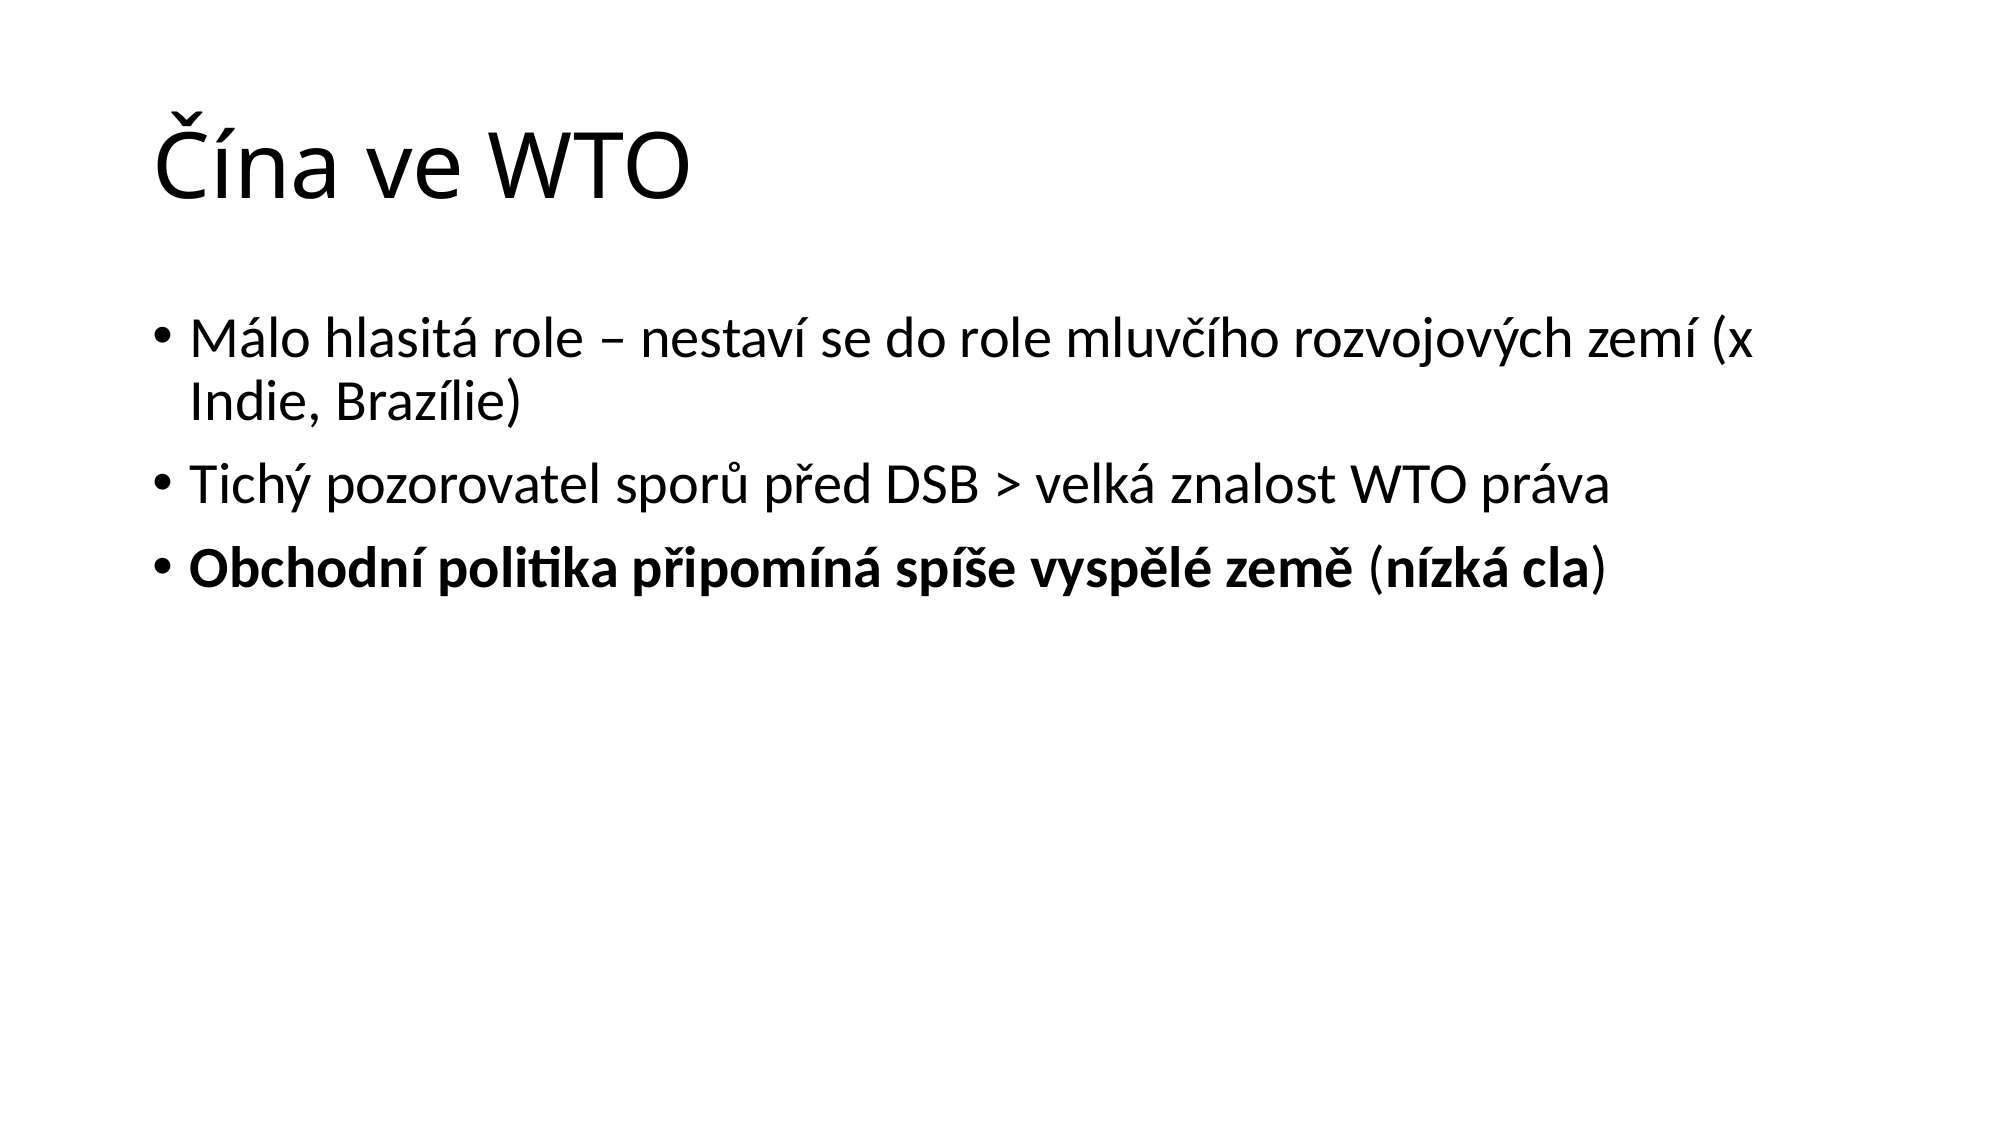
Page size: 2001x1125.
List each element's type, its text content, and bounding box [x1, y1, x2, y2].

title Čína ve WTO [137, 59, 1863, 278]
list Málo hlasitá role – nestaví se do role mluvčího rozvojových zemí (x Indie, Brazílie) Tichý pozorovatel sporů před DSB > velká znalost WTO práva Obchodní politika připomíná spíše vyspělé země (nízká cla) [137, 299, 1863, 1014]
